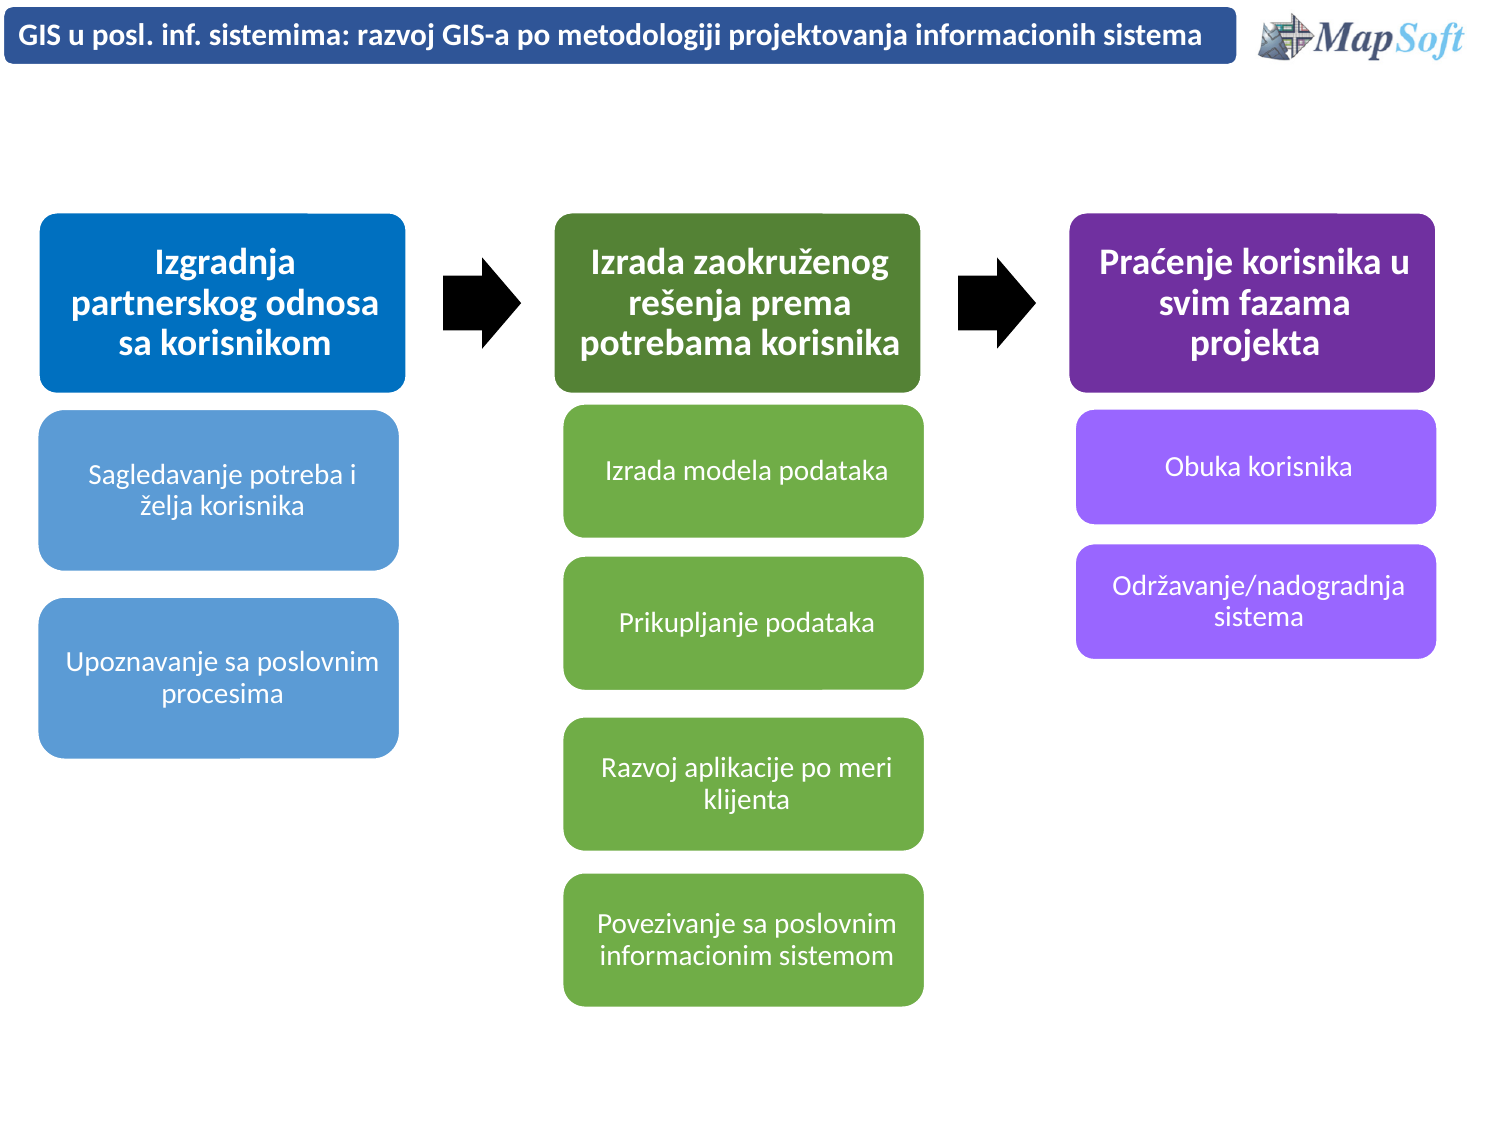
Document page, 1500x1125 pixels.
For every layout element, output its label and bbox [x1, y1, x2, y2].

text_box [37, 212, 1438, 394]
text_box [37, 406, 400, 763]
picture [1255, 9, 1467, 65]
text_box [562, 399, 925, 1013]
text_box [3, 0, 1238, 71]
text_box [1074, 406, 1438, 663]
